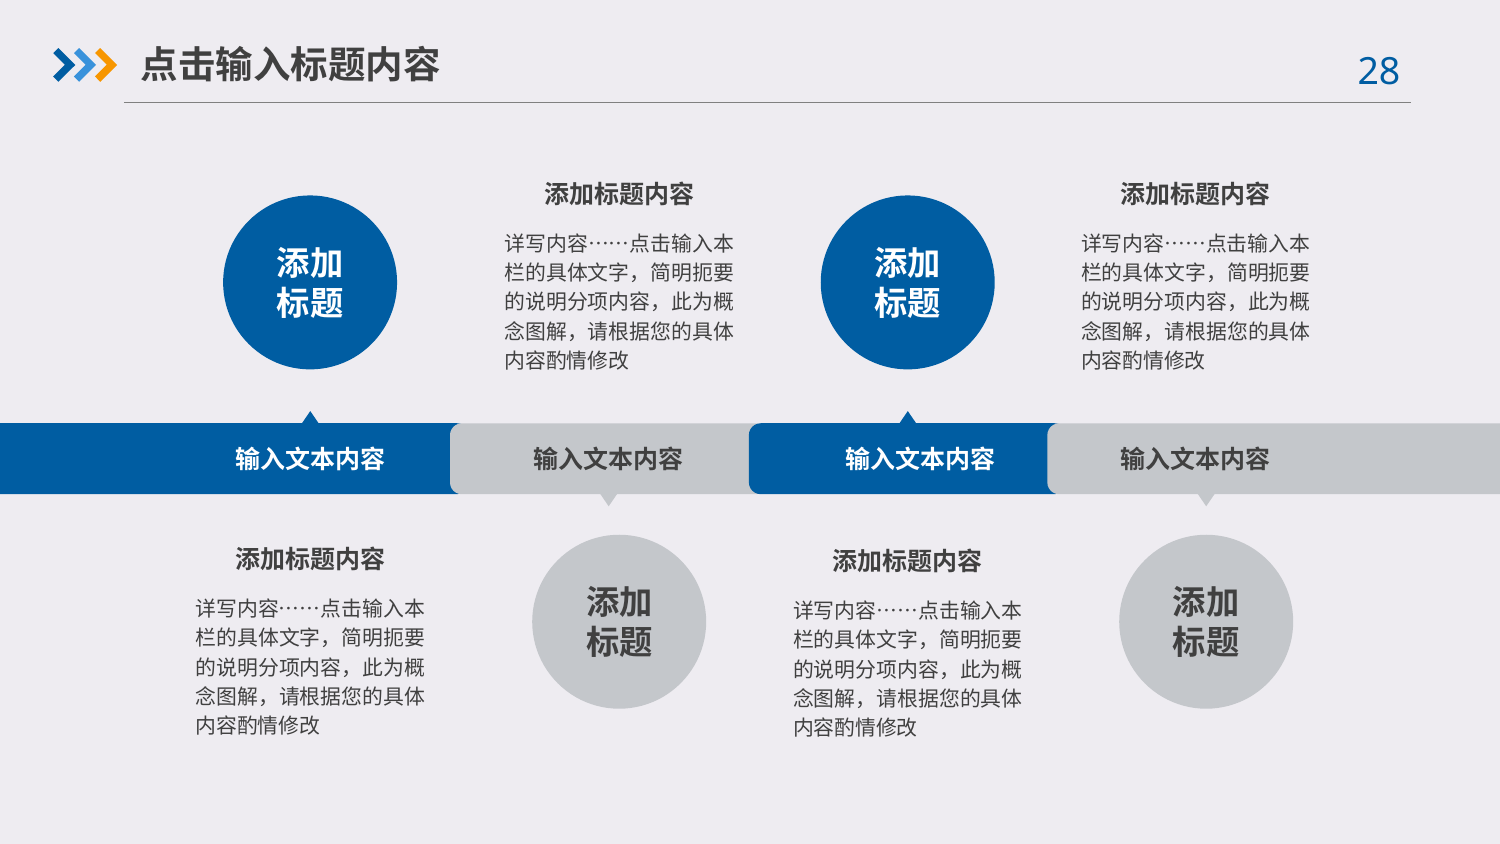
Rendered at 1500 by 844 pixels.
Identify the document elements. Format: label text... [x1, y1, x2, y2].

text_box [1119, 534, 1294, 709]
text_box 添加标题内容 [521, 178, 718, 209]
text_box 添加标题 [1160, 581, 1253, 662]
text_box [532, 534, 707, 709]
text_box 添加标题内容 [1097, 178, 1294, 209]
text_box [449, 423, 768, 507]
text_box [820, 195, 995, 370]
text_box 点击输入标题内容 [140, 32, 491, 95]
text_box [223, 195, 398, 370]
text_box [1047, 423, 1500, 507]
text_box 添加标题 [264, 242, 357, 322]
text_box 详写内容……点击输入本栏的具体文字，简明扼要的说明分项内容，此为概念图解，请根据您的具体内容酌情修改 [195, 591, 425, 738]
text_box 添加标题 [573, 581, 666, 662]
text_box 详写内容……点击输入本栏的具体文字，简明扼要的说明分项内容，此为概念图解，请根据您的具体内容酌情修改 [793, 593, 1023, 740]
text_box 详写内容……点击输入本栏的具体文字，简明扼要的说明分项内容，此为概念图解，请根据您的具体内容酌情修改 [504, 226, 734, 373]
text_box 添加标题内容 [809, 545, 1006, 576]
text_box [748, 410, 1067, 495]
text_box 添加标题 [861, 242, 954, 322]
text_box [0, 410, 470, 495]
text_box 详写内容……点击输入本栏的具体文字，简明扼要的说明分项内容，此为概念图解，请根据您的具体内容酌情修改 [1081, 226, 1311, 373]
text_box 添加标题内容 [212, 543, 409, 574]
